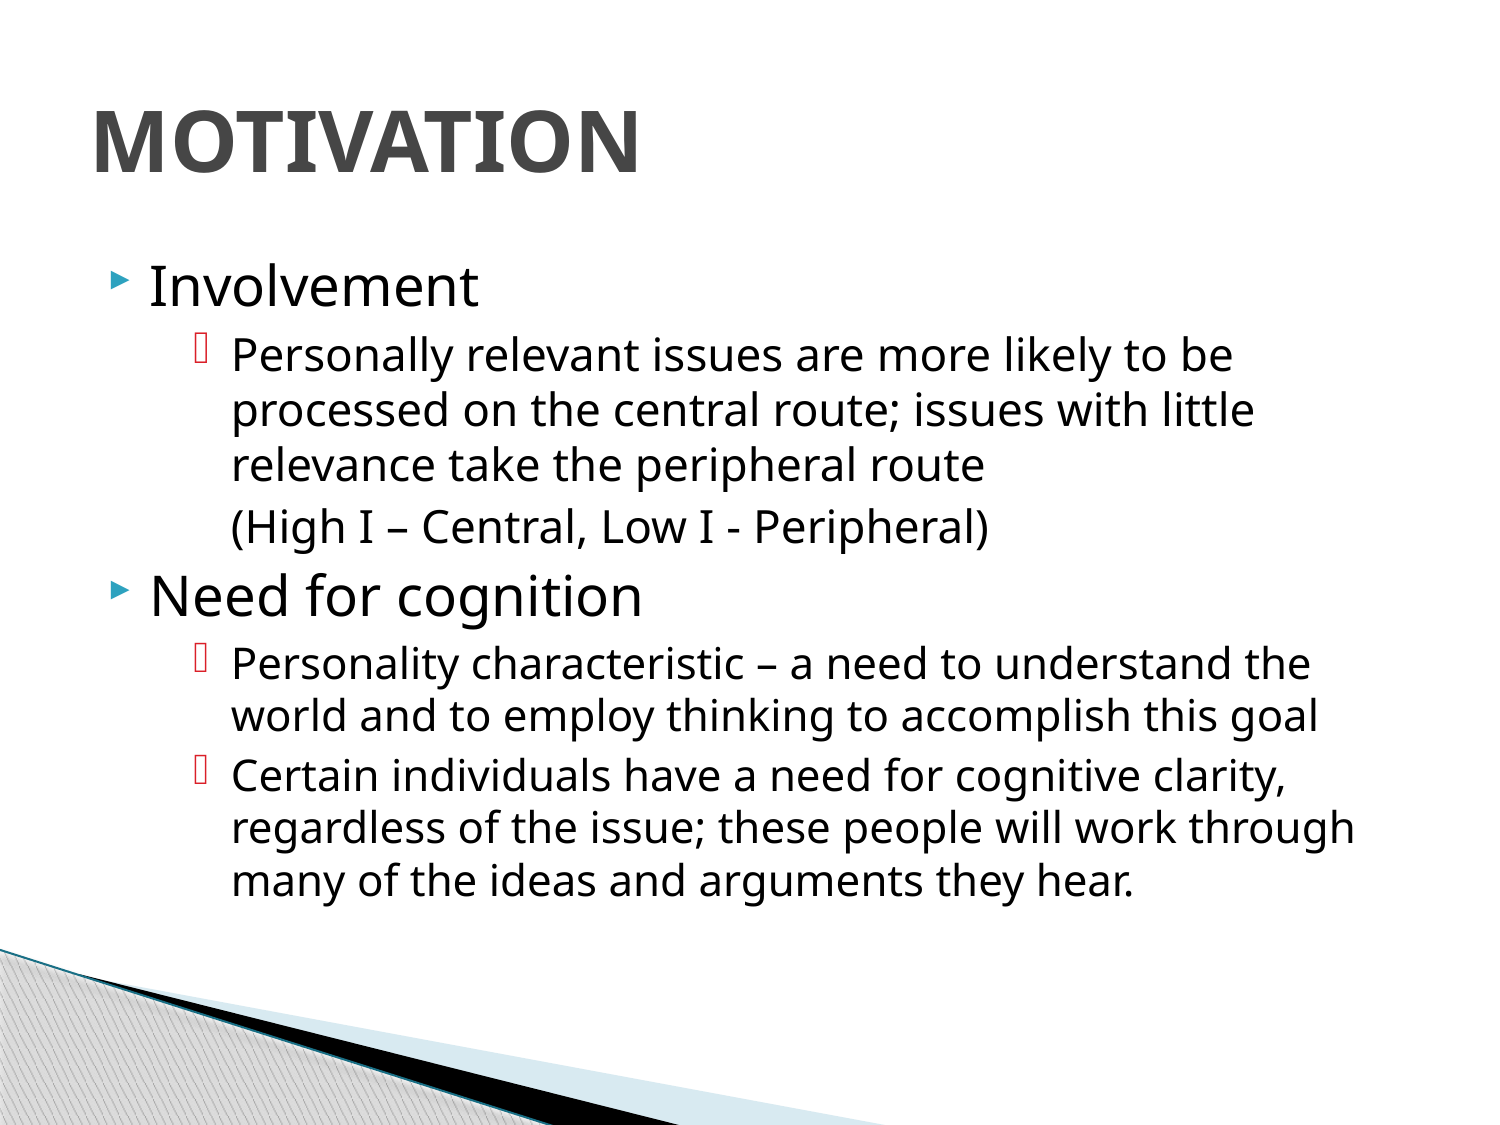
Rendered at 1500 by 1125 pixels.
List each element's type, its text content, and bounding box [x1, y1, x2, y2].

title MOTIVATION [75, 45, 1425, 233]
list Involvement Personally relevant issues are more likely to be processed on the central route; issues with little relevance take the peripheral route (High I – Central, Low I - Peripheral) Need for cognition Personality characteristic – a need to understand the world and to employ thinking to accomplish this goal Certain individuals have a need for cognitive clarity, regardless of the issue; these people will work through many of the ideas and arguments they hear. [75, 243, 1425, 986]
